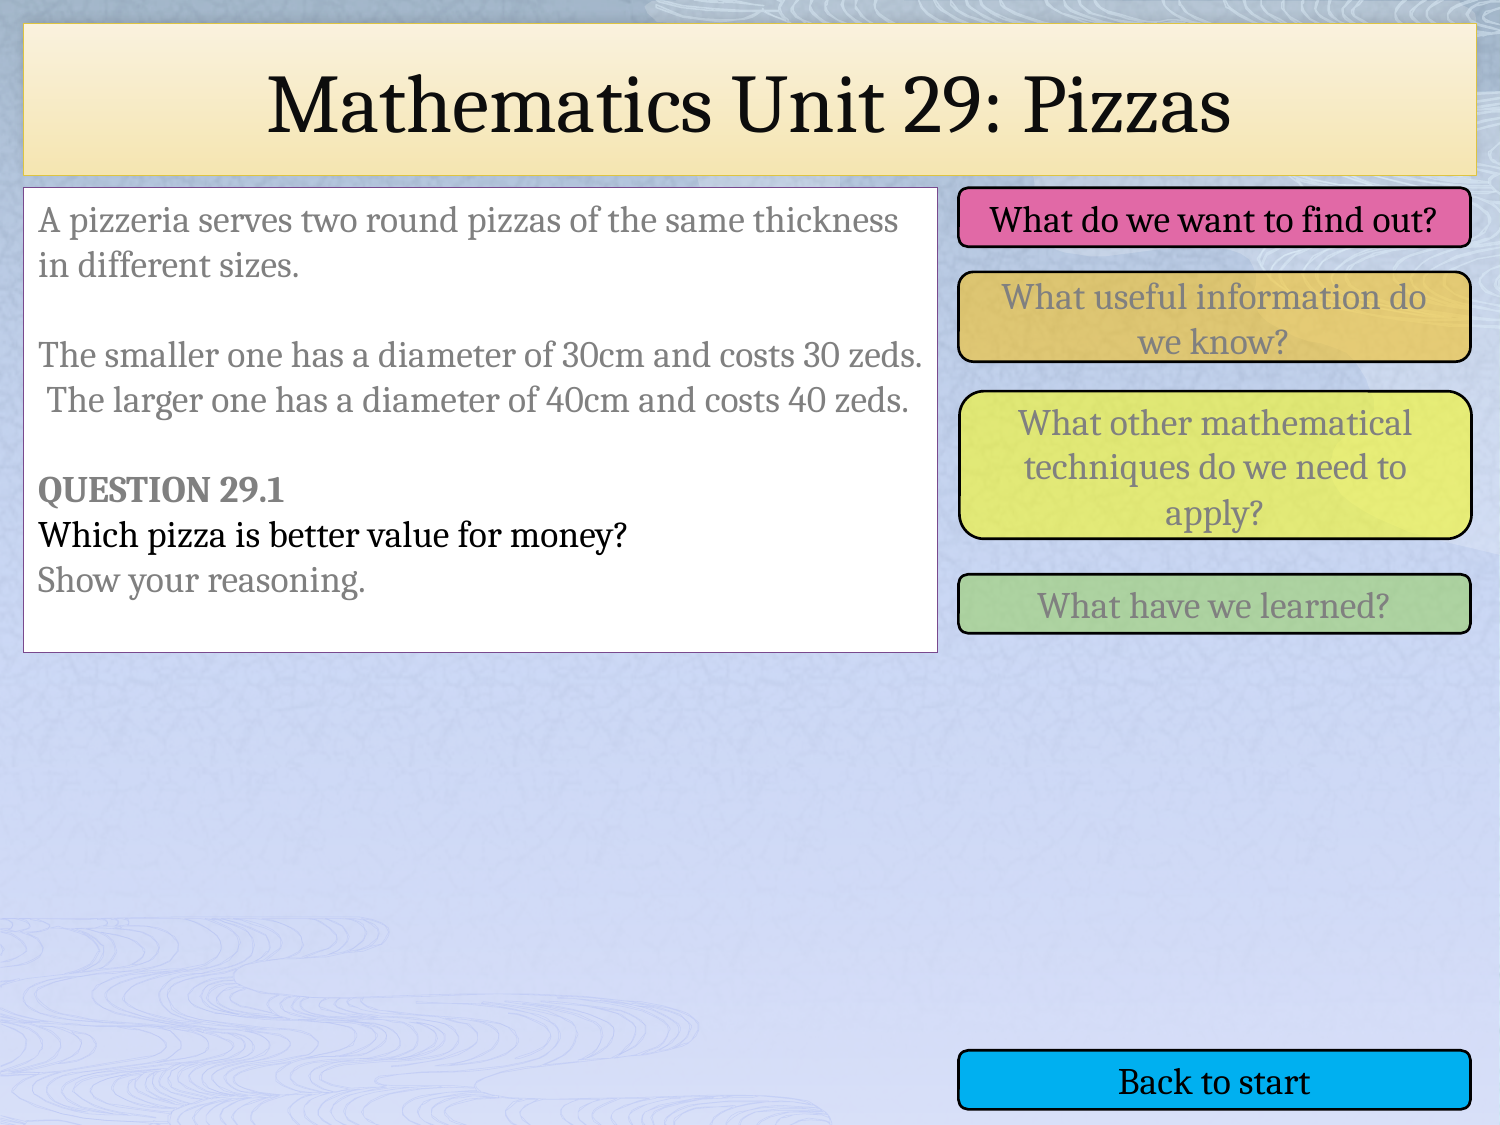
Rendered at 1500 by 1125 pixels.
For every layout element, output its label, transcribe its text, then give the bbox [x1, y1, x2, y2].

text_box What other mathematical techniques do we need to apply? [958, 389, 1473, 541]
text_box What do we want to find out? [957, 186, 1472, 249]
text_box What useful information do we know? [957, 270, 1472, 364]
text_box What have we learned? [957, 572, 1472, 635]
text_box Back to start [957, 1048, 1472, 1111]
title Mathematics Unit 29: Pizzas [23, 23, 1477, 176]
text_box A pizzeria serves two round pizzas of the same thickness in different sizes. The smaller one has a diameter of 30cm and costs 30 zeds. The larger one has a diameter of 40cm and costs 40 zeds. QUESTION 29.1 Which pizza is better value for money? Show your reasoning. [23, 187, 938, 653]
